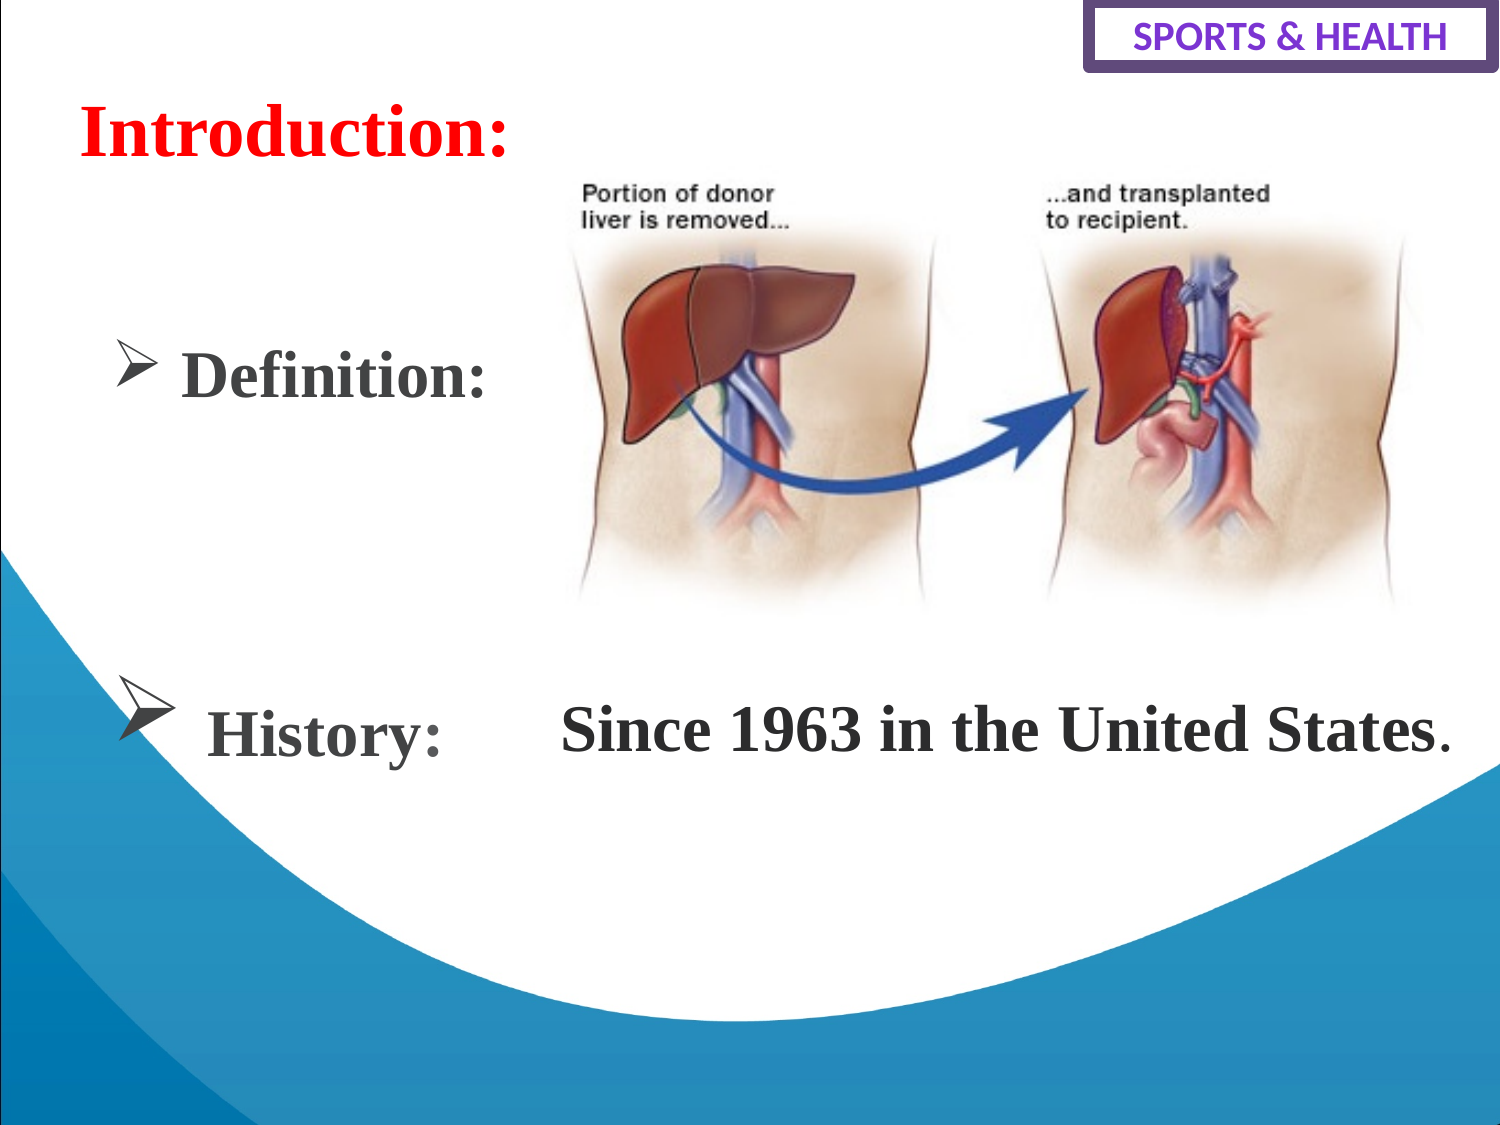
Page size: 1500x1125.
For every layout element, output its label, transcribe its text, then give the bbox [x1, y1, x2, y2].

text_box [96, 164, 1424, 619]
picture [0, 0, 1500, 1125]
text_box Sports & health [1088, 1, 1493, 67]
text_box Introduction: [64, 73, 727, 179]
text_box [96, 656, 1500, 855]
